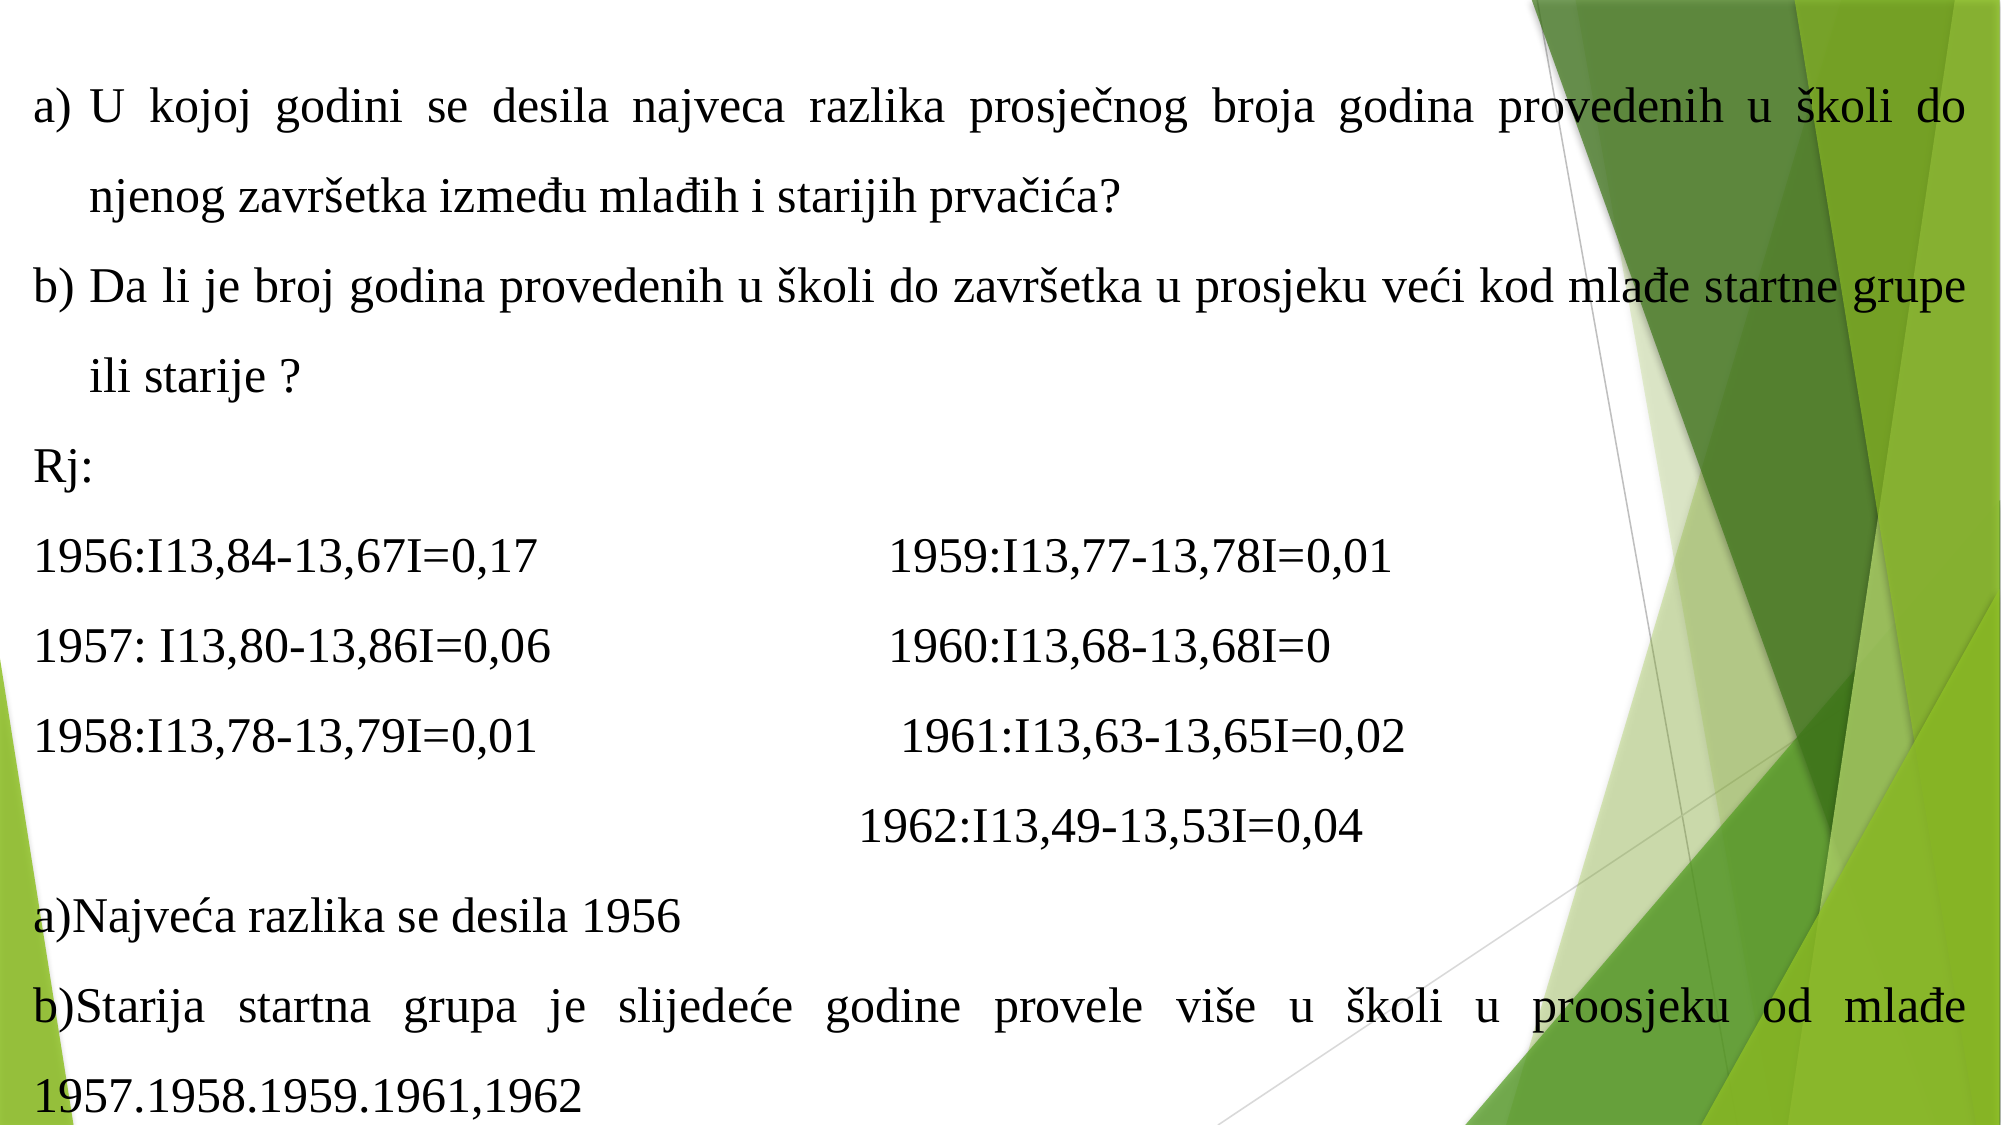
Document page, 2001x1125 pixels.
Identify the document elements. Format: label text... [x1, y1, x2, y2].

text_box U kojoj godini se desila najveca razlika prosječnog broja godina provedenih u školi do njenog završetka između mlađih i starijih prvačića? Da li je broj godina provedenih u školi do završetka u prosjeku veći kod mlađe startne grupe ili starije ? Rj: 1956:Ι13,84-13,67Ι=0,17 1959:Ι13,77-13,78Ι=0,01 1957: Ι13,80-13,86Ι=0,06 1960:Ι13,68-13,68Ι=0 1958:Ι13,78-13,79Ι=0,01 1961:Ι13,63-13,65Ι=0,02 1962:Ι13,49-13,53Ι=0,04 a)Najveća razlika se desila 1956 b)Starija startna grupa je slijedeće godine provele više u školi u proosjeku od mlađe 1957.1958.1959.1961,1962 [18, 35, 1984, 1125]
